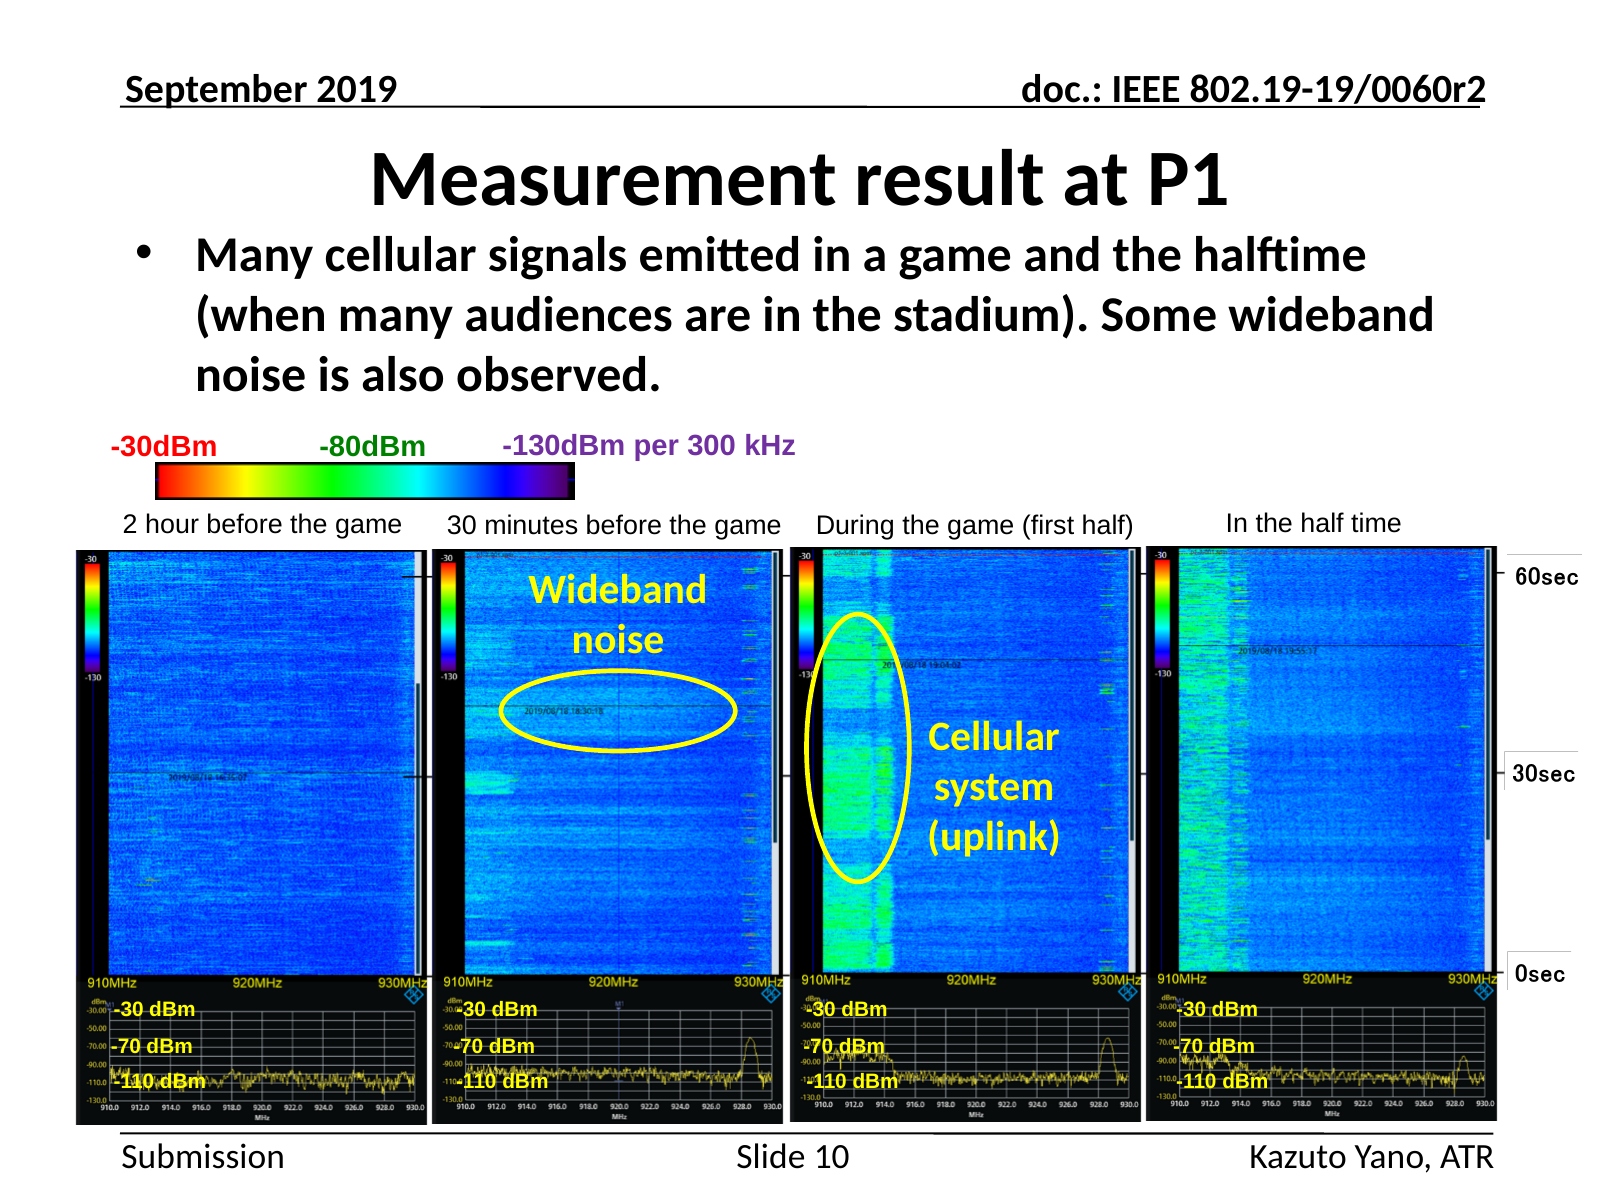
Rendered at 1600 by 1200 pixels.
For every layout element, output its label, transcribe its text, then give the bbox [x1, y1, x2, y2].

title Measurement result at P1 [119, 119, 1481, 228]
text_box 30 minutes before the game [421, 500, 787, 548]
picture [126, 567, 136, 582]
text_box Many cellular signals emitted in a game and the halftime (when many audiences are in the stadium). Some wideband noise is also observed. [120, 213, 1480, 363]
text_box 2 hour before the game [104, 499, 421, 546]
picture [146, 568, 155, 580]
text_box -30dBm [71, 420, 257, 470]
text_box During the game (first half) [787, 499, 1155, 545]
text_box -80dBm [280, 419, 466, 461]
slide_number Slide 10 [733, 1132, 854, 1197]
text_box In the half time [1155, 498, 1473, 544]
picture [72, 545, 1582, 1125]
picture [155, 462, 576, 501]
footer Kazuto Yano, ATR [1074, 1132, 1495, 1165]
text_box -130dBm per 300 kHz [487, 419, 839, 469]
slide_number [124, 62, 541, 111]
